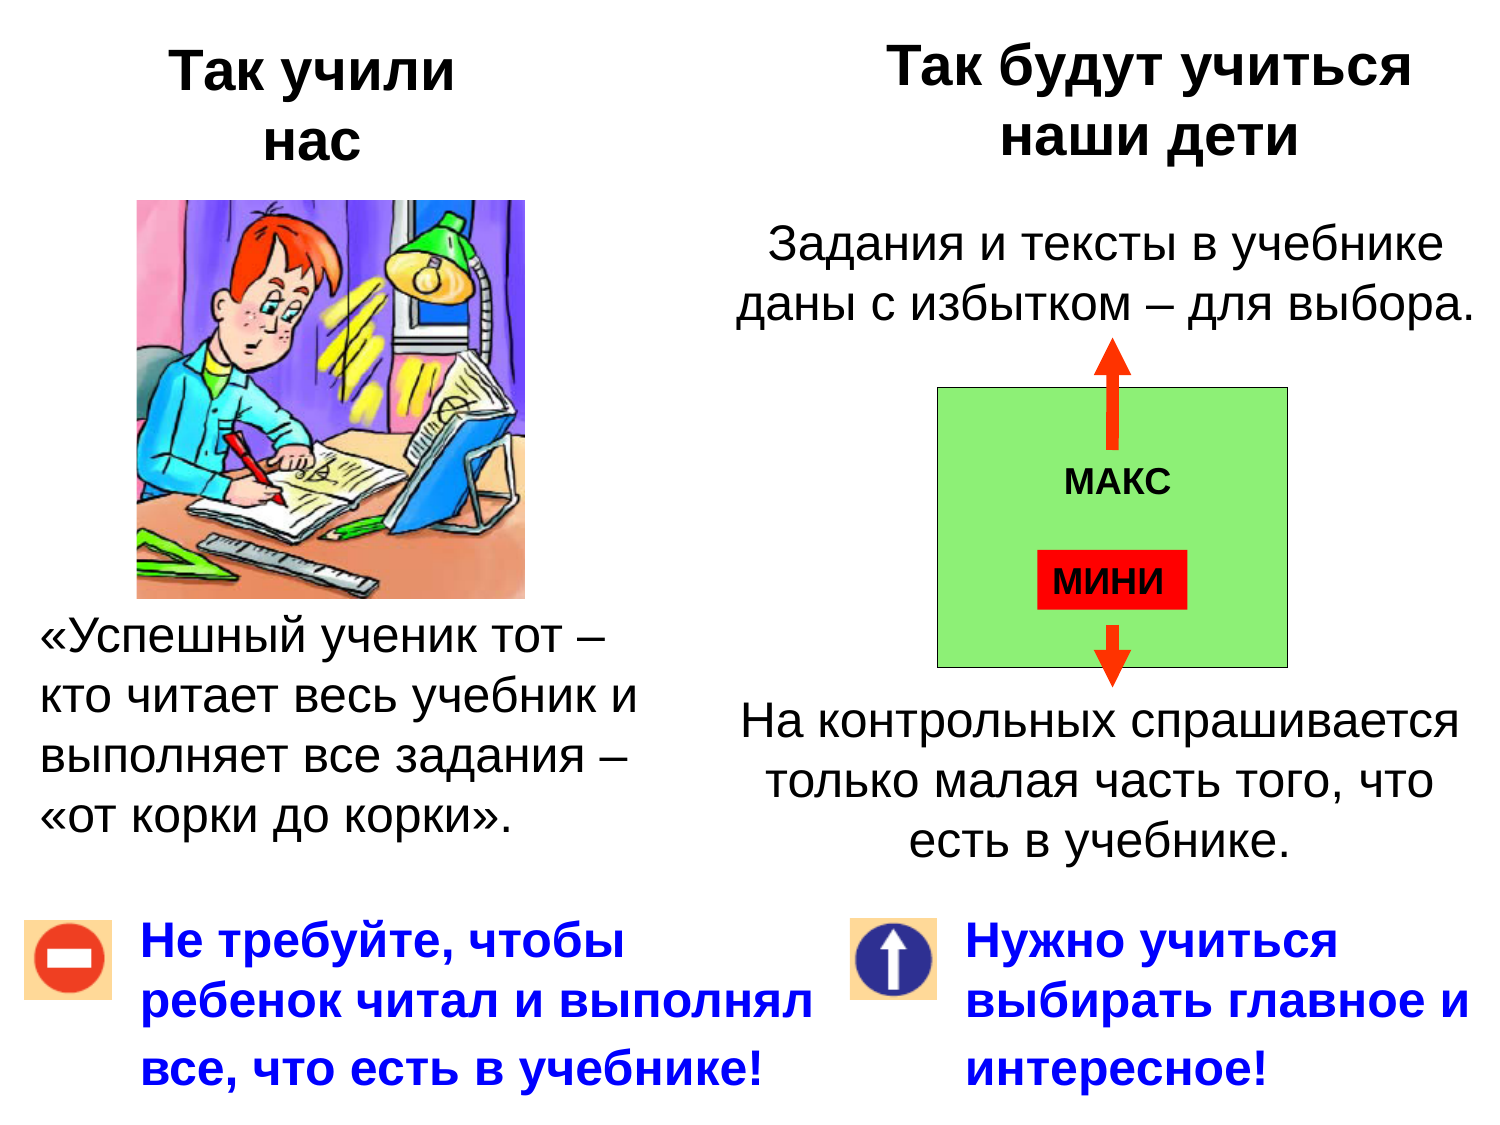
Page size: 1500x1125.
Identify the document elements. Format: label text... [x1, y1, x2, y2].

text_box На контрольных спрашивается только малая часть того, что есть в учебнике. [699, 680, 1500, 875]
text_box Нужно учиться выбирать главное и интересное! [949, 899, 1500, 1105]
text_box МАКС [1024, 449, 1211, 510]
text_box Не требуйте, чтобы ребенок читал и выполнял все, что есть в учебнике! [125, 899, 850, 1105]
text_box [1106, 624, 1119, 688]
text_box [937, 387, 1288, 668]
text_box Так будут учиться наши дети [837, 19, 1463, 175]
text_box Так учили нас [112, 24, 513, 180]
text_box «Успешный ученик тот – кто читает весь учебник и выполняет все задания – «от корки до корки». [24, 595, 700, 850]
text_box Задания и тексты в учебнике даны с избытком – для выбора. [712, 202, 1500, 338]
text_box [1106, 337, 1119, 451]
picture [24, 920, 113, 1001]
picture [849, 918, 938, 1001]
picture [136, 199, 526, 599]
text_box МИНИ [1037, 549, 1188, 610]
